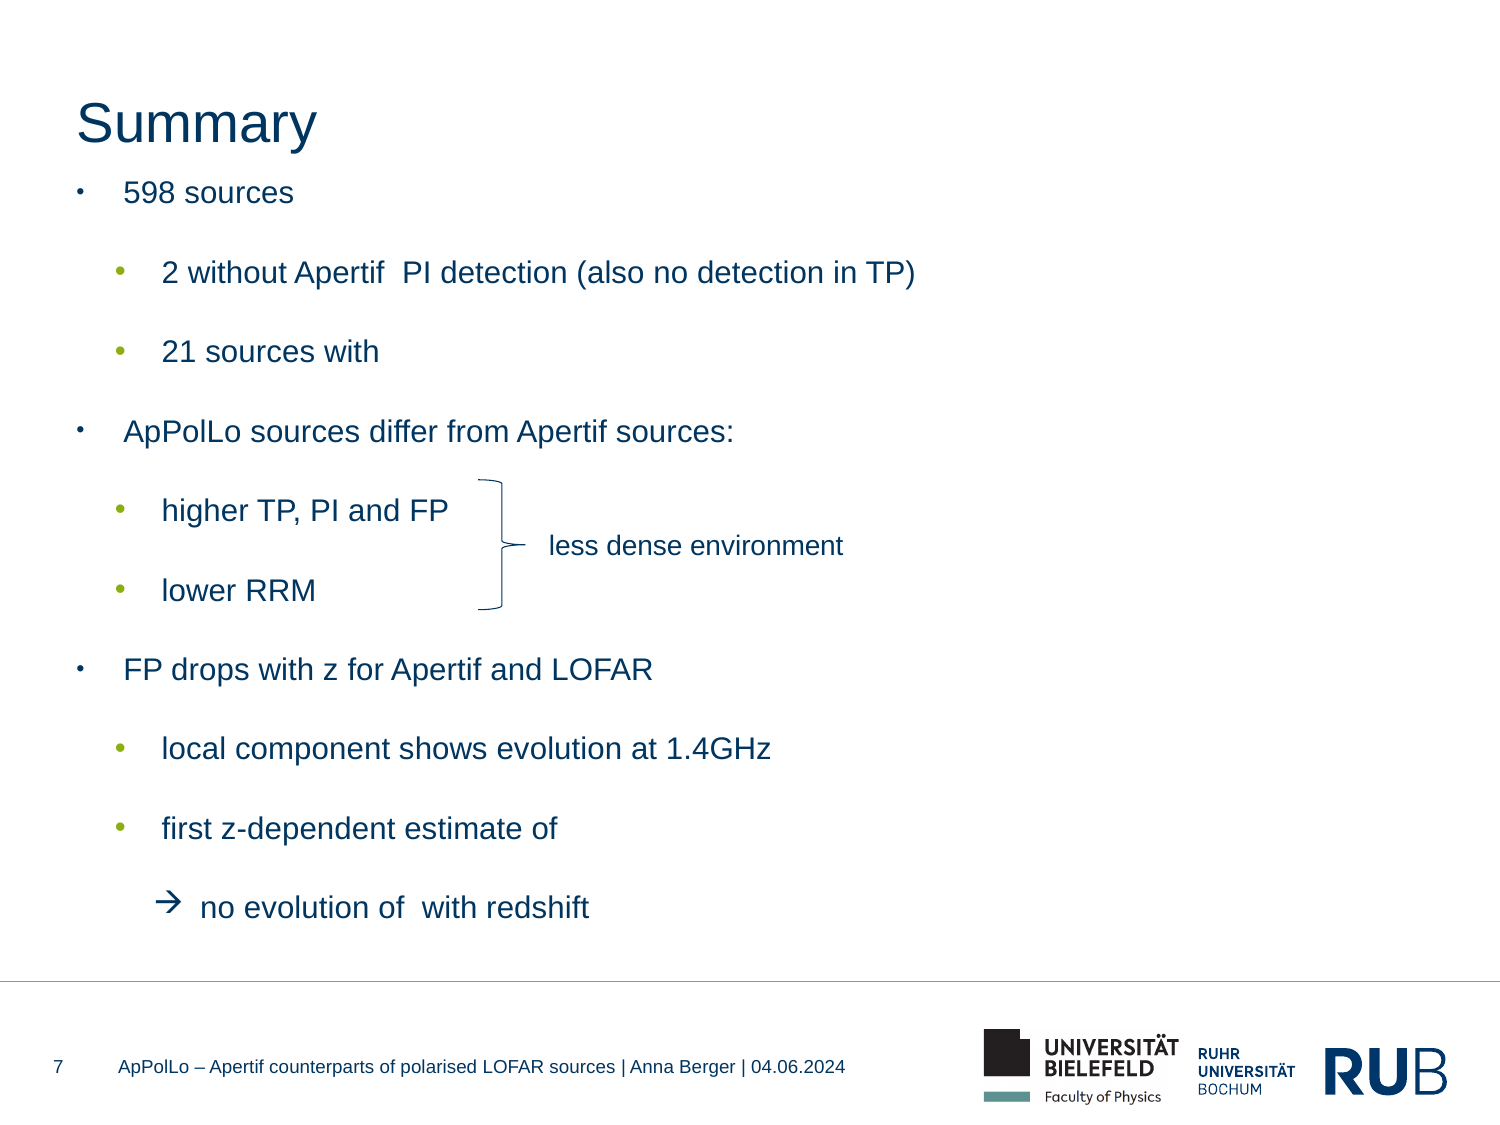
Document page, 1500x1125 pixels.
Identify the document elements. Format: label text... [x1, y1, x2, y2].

text_box [478, 479, 526, 611]
text_box less dense environment [534, 520, 905, 569]
text_box Summary [76, 86, 1317, 189]
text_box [983, 1029, 1179, 1105]
footer ApPolLo – Apertif counterparts of polarised LOFAR sources | Anna Berger | 04.06.2024 [118, 1054, 983, 1078]
slide_number 7 [53, 1054, 95, 1078]
text_box [99, 188, 1057, 775]
